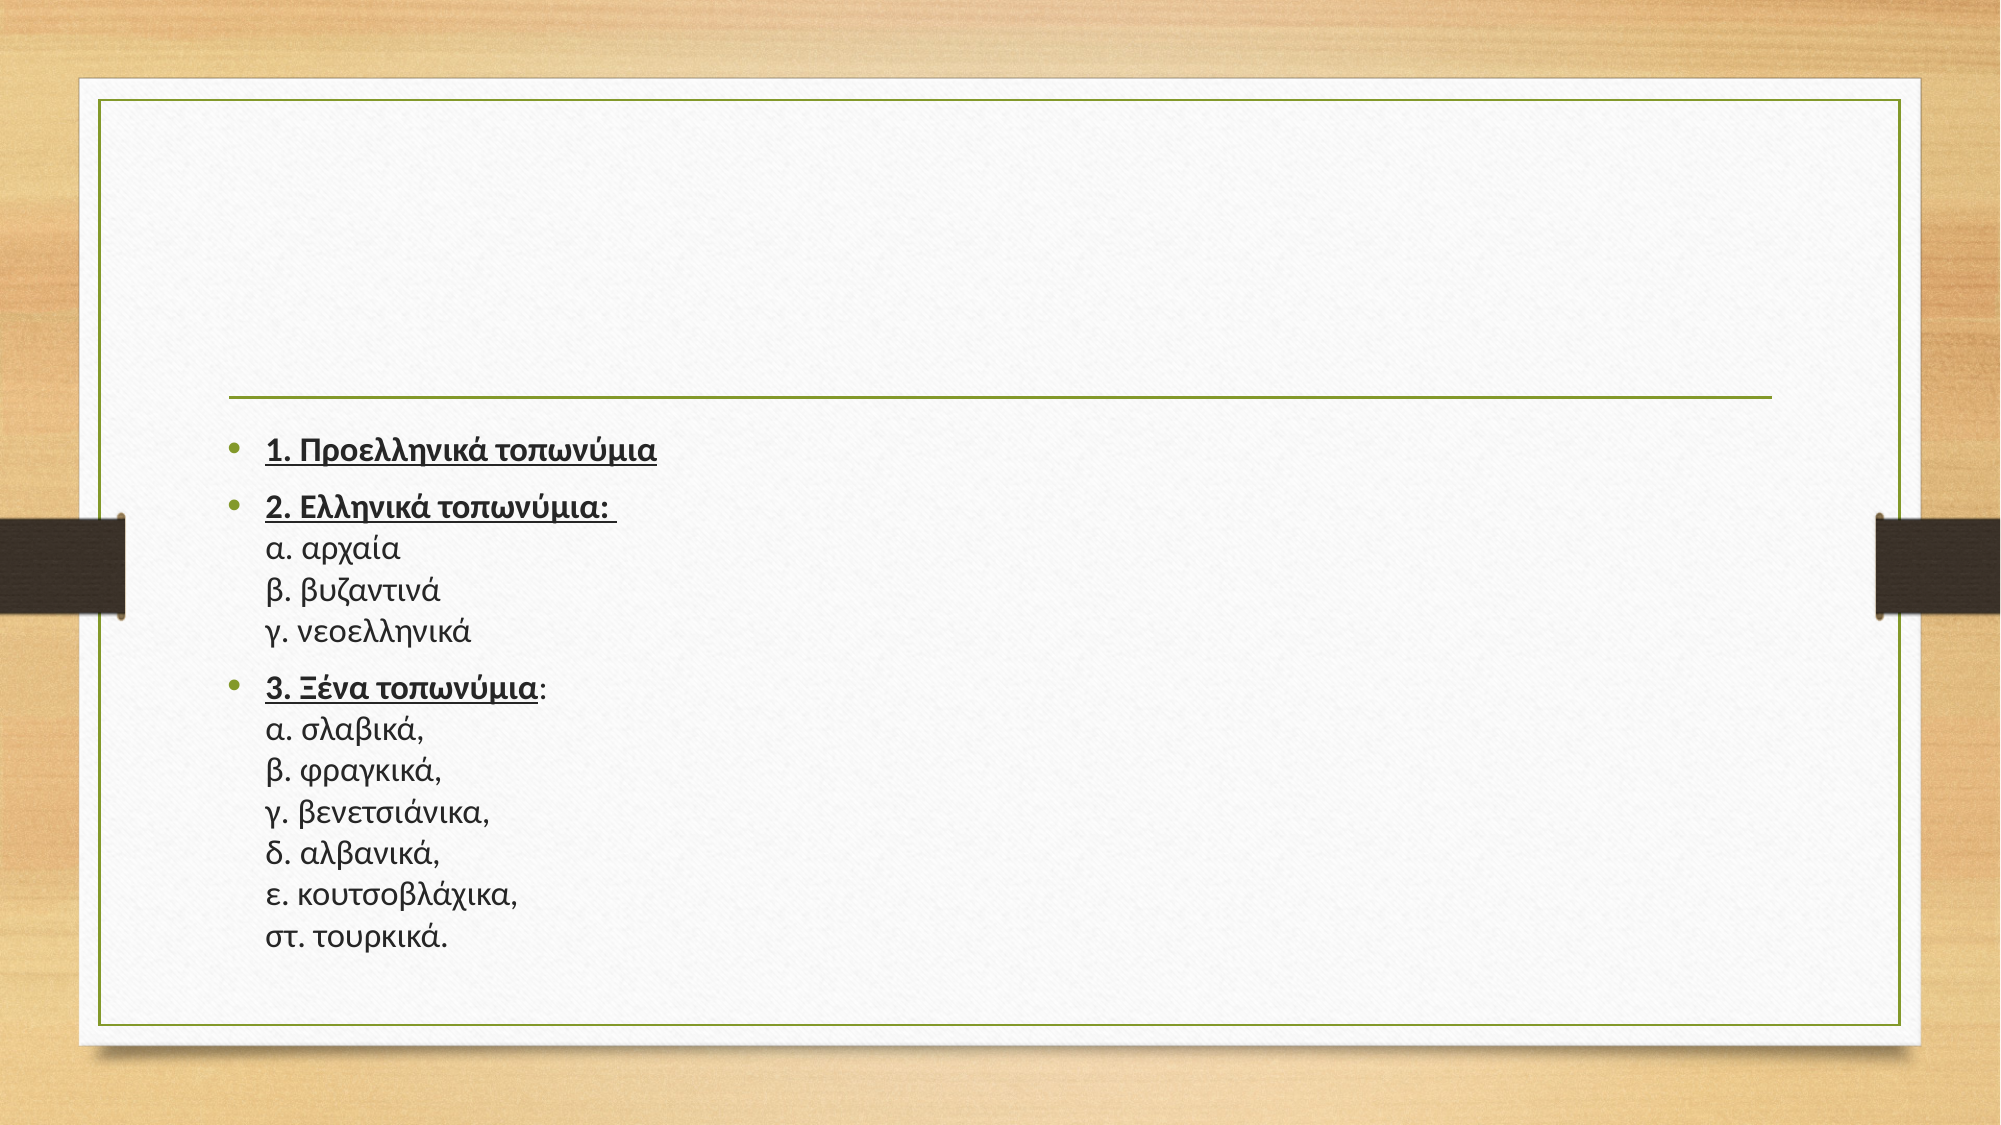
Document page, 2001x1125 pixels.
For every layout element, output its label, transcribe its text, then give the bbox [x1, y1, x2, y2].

picture [0, 0, 2001, 1125]
list 1. Προελληνικά τοπωνύμια 2. Ελληνικά τοπωνύμια: α. αρχαία β. βυζαντινά γ. νεοελληνικά 3. Ξένα τοπωνύμια: α. σλαβικά, β. φραγκικά, γ. βενετσιάνικα, δ. αλβανικά, ε. κουτσοβλάχικα, στ. τουρκικά. [212, 419, 1788, 964]
